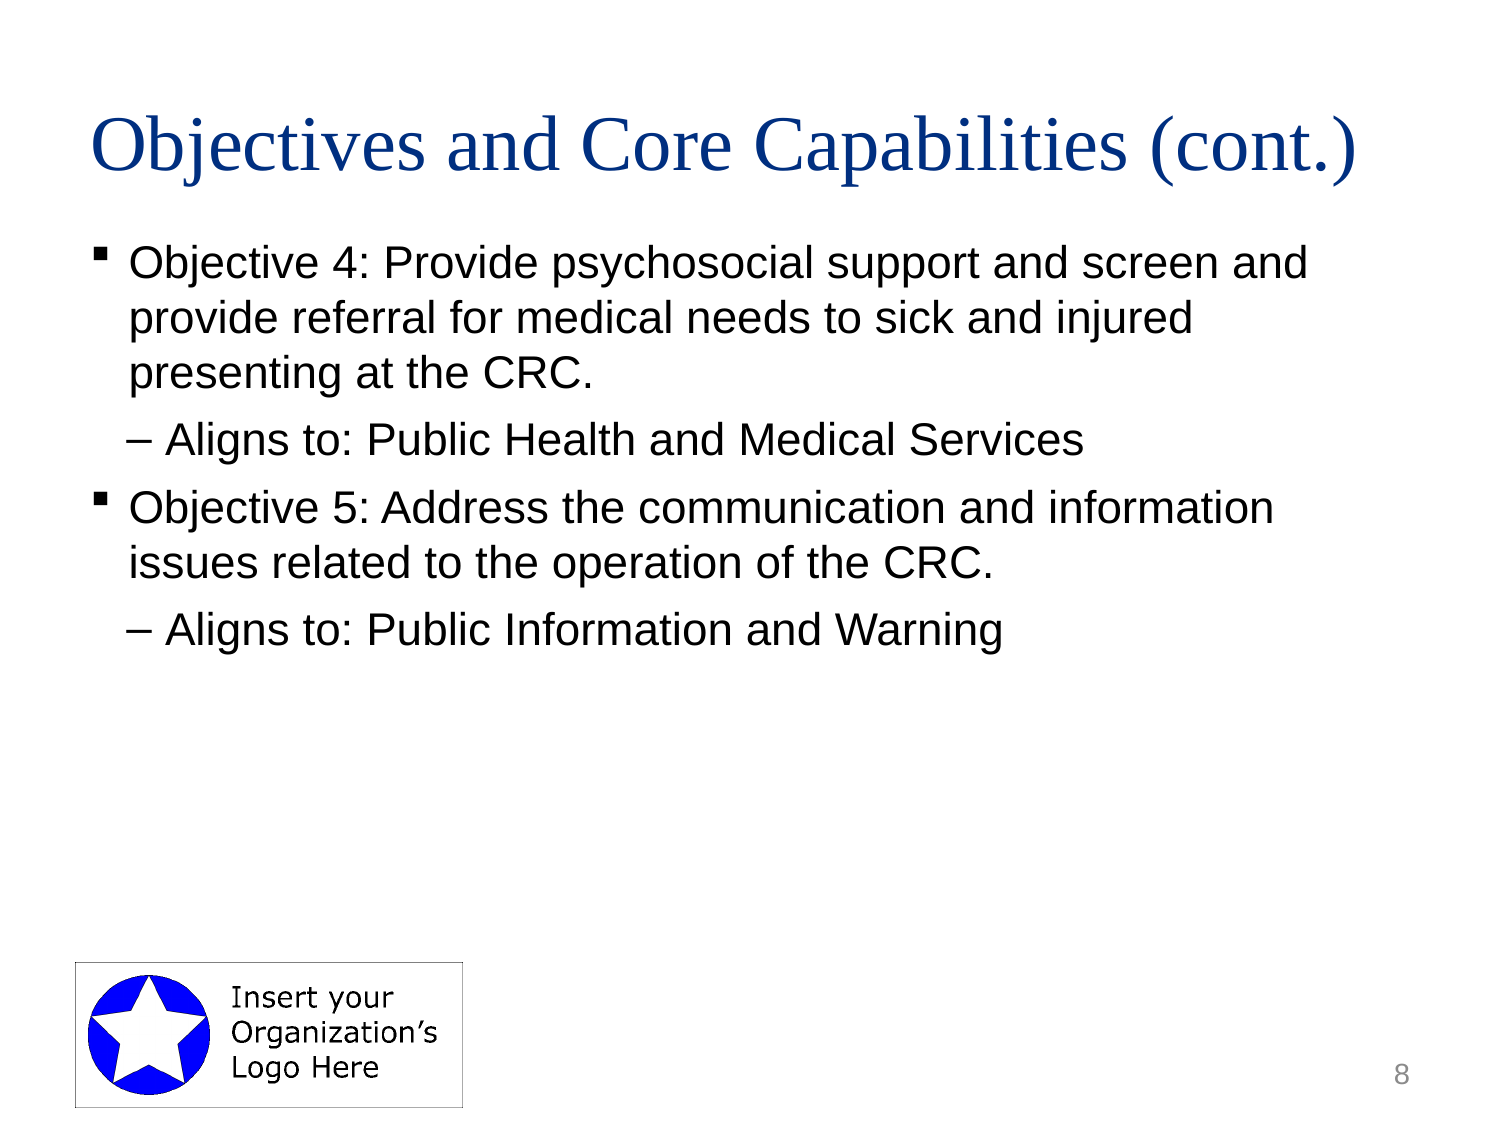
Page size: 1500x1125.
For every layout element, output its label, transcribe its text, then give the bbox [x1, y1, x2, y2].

picture [75, 968, 463, 1108]
list Objective 4: Provide psychosocial support and screen and provide referral for medical needs to sick and injured presenting at the CRC. Aligns to: Public Health and Medical Services Objective 5: Address the communication and information issues related to the operation of the CRC. Aligns to: Public Information and Warning [75, 224, 1425, 968]
title Objectives and Core Capabilities (cont.) [75, 45, 1425, 224]
slide_number 8 [1074, 1042, 1425, 1103]
